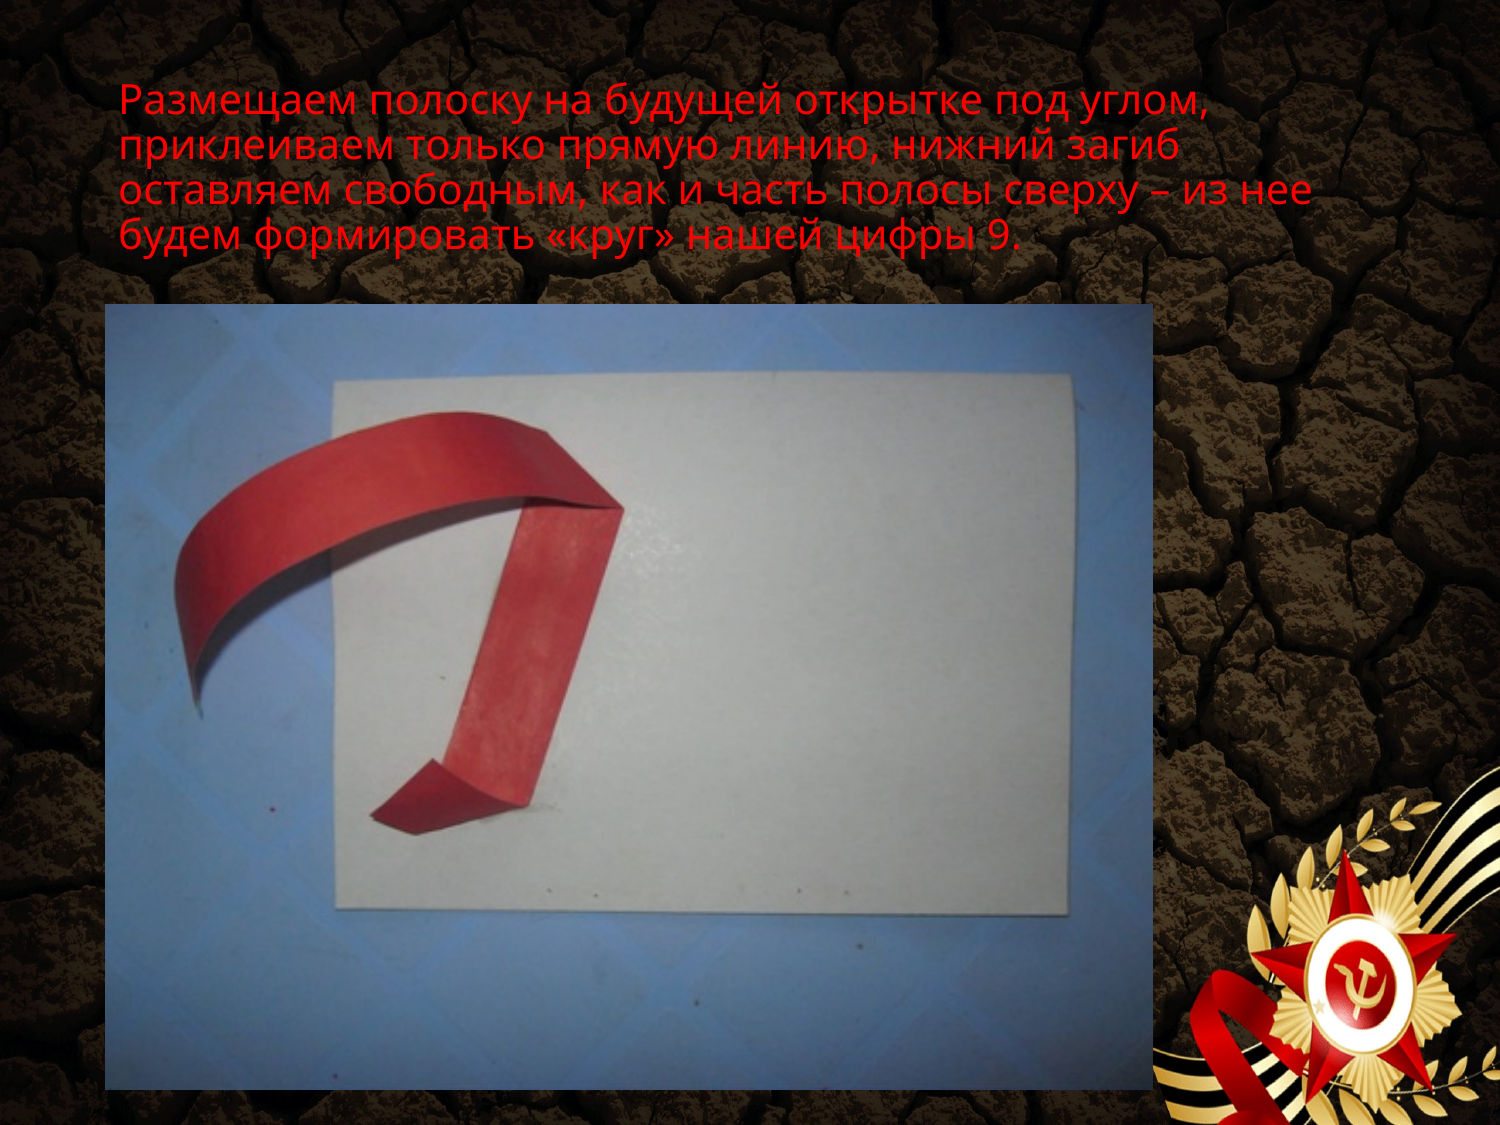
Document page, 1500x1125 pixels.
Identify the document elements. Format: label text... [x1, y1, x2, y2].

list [105, 304, 1153, 1090]
title Размещаем полоску на будущей открытке под углом, приклеиваем только прямую линию, нижний загиб оставляем свободным, как и часть полосы сверху – из нее будем формировать «круг» нашей цифры 9. [102, 59, 1398, 278]
picture [0, 0, 1500, 1125]
